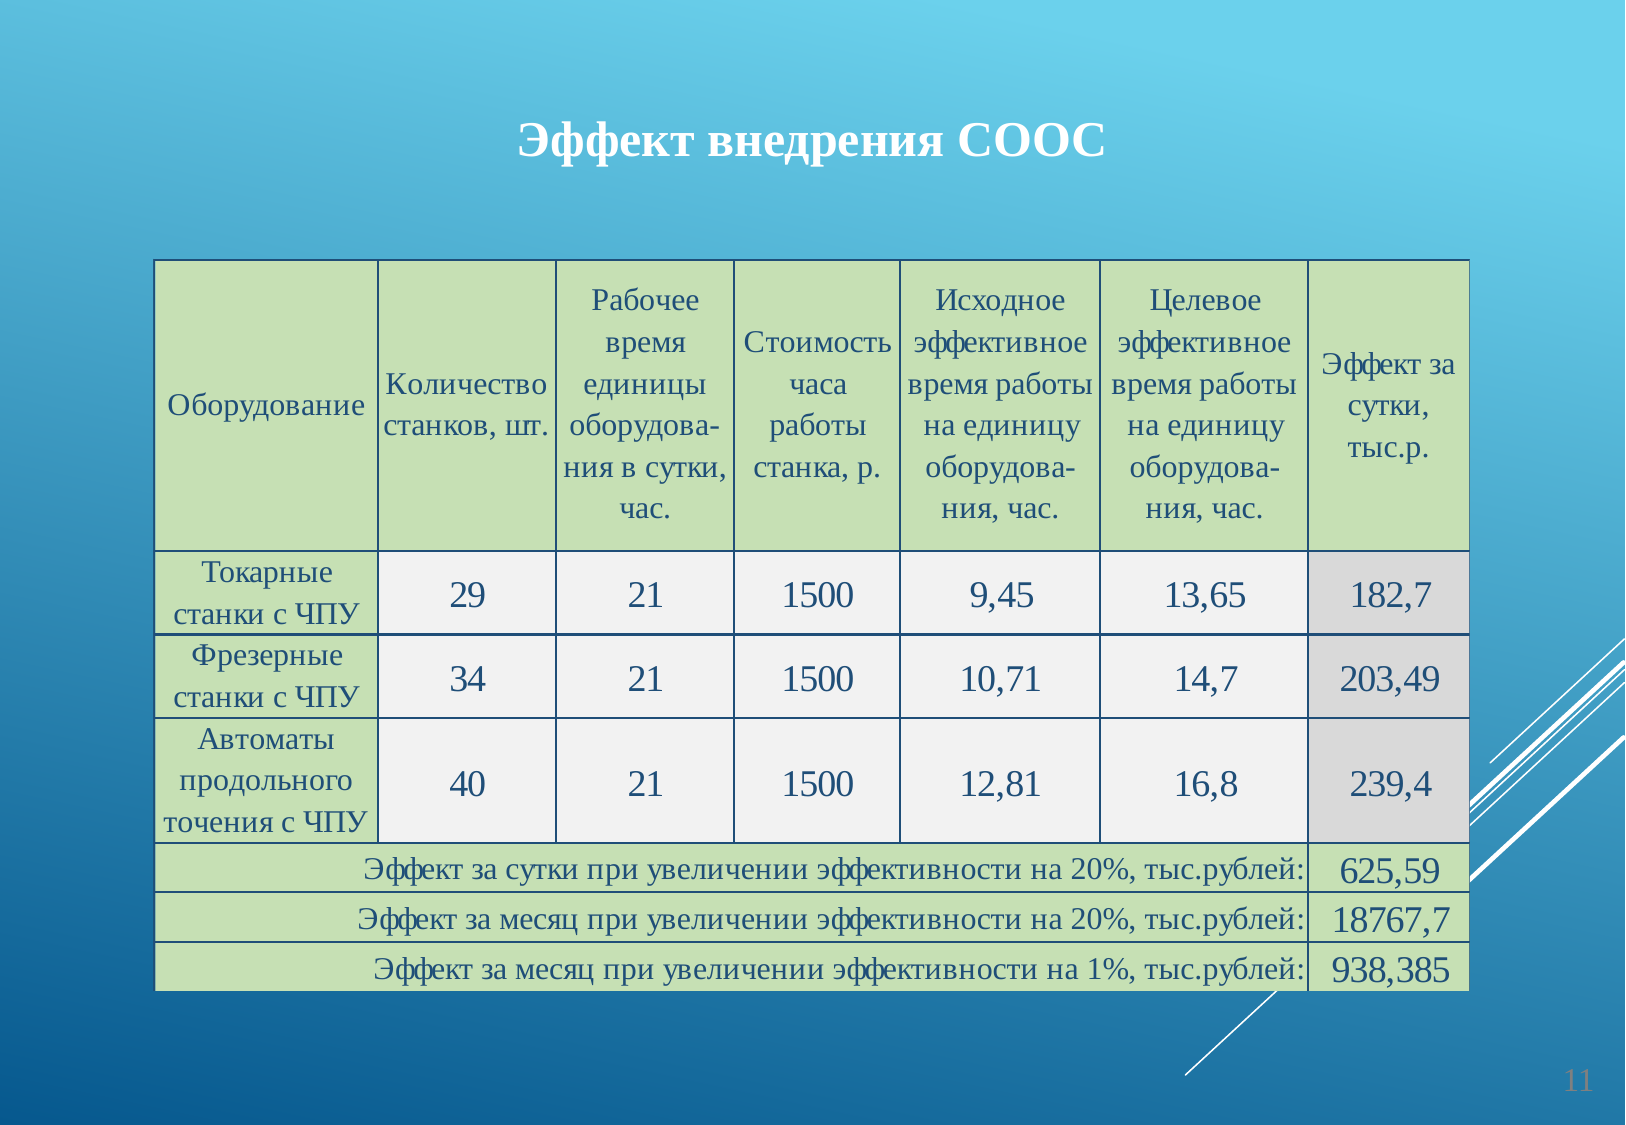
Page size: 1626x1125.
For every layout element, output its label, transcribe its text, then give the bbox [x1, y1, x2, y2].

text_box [152, 258, 1472, 993]
slide_number 10 [1403, 1045, 1610, 1106]
text_box Эффект внедрения СООС [405, 99, 1220, 174]
